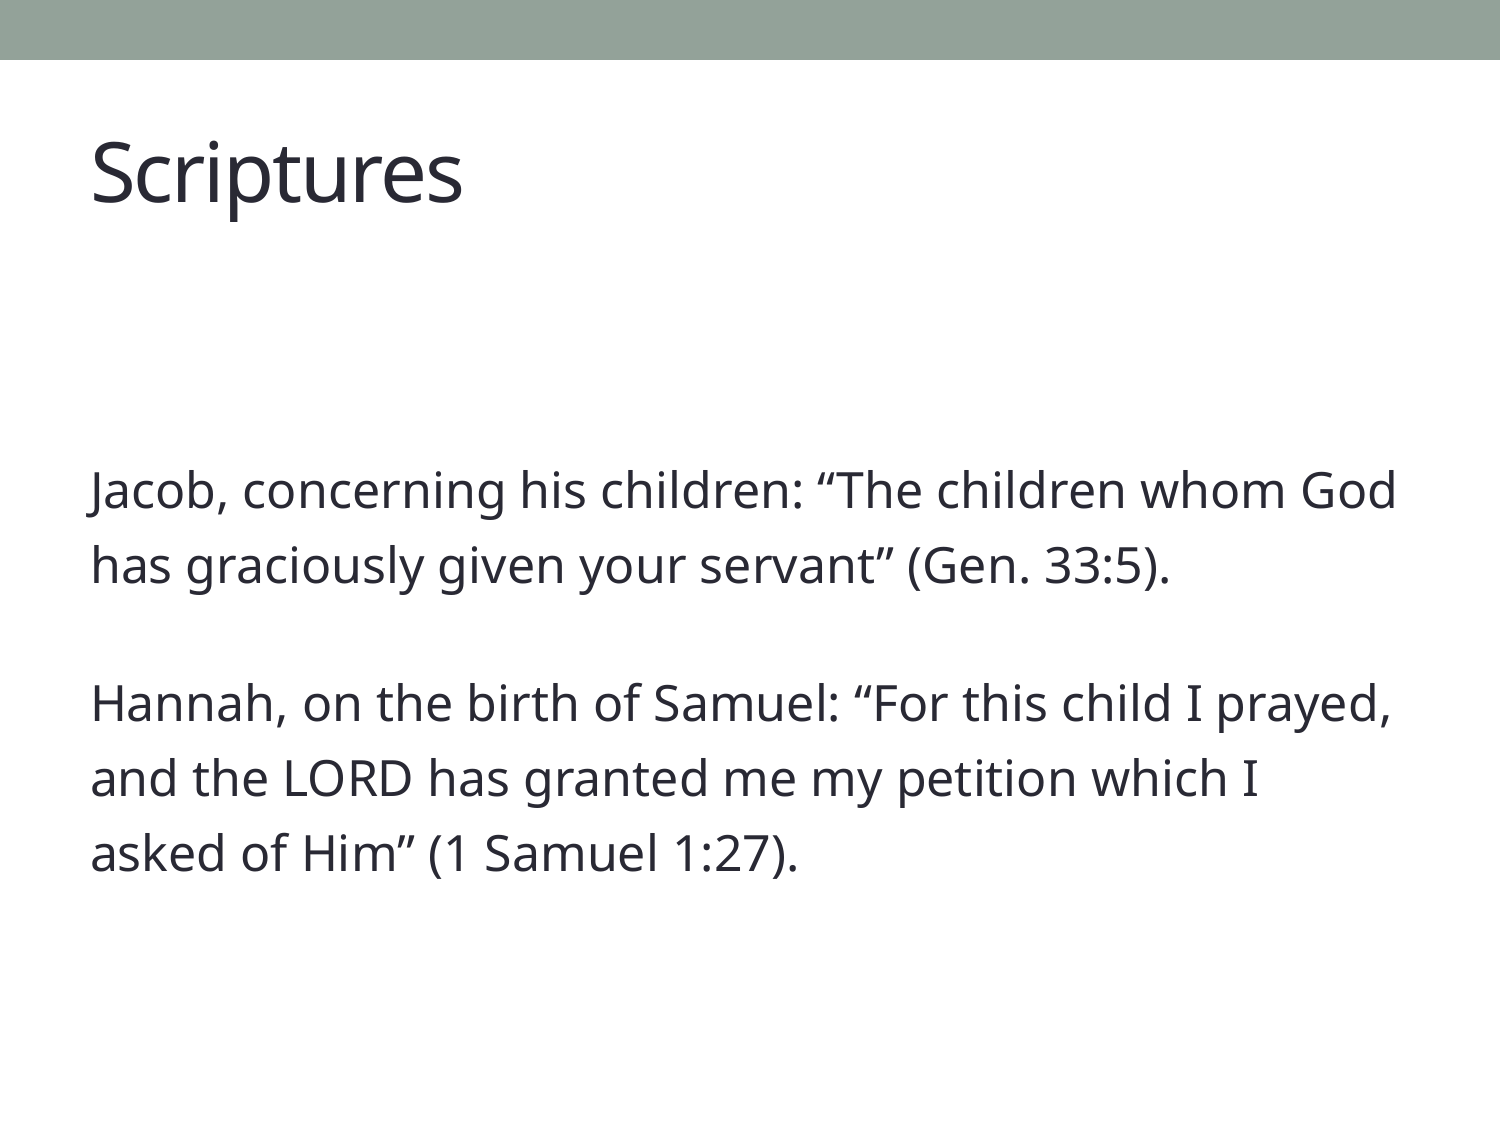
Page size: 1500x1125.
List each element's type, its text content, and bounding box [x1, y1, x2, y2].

title Scriptures [75, 87, 1425, 250]
list Jacob, concerning his children: “The children whom God has graciously given your servant” (Gen. 33:5). Hannah, on the birth of Samuel: “For this child I prayed, and the LORD has granted me my petition which I asked of Him” (1 Samuel 1:27). [75, 262, 1425, 1063]
